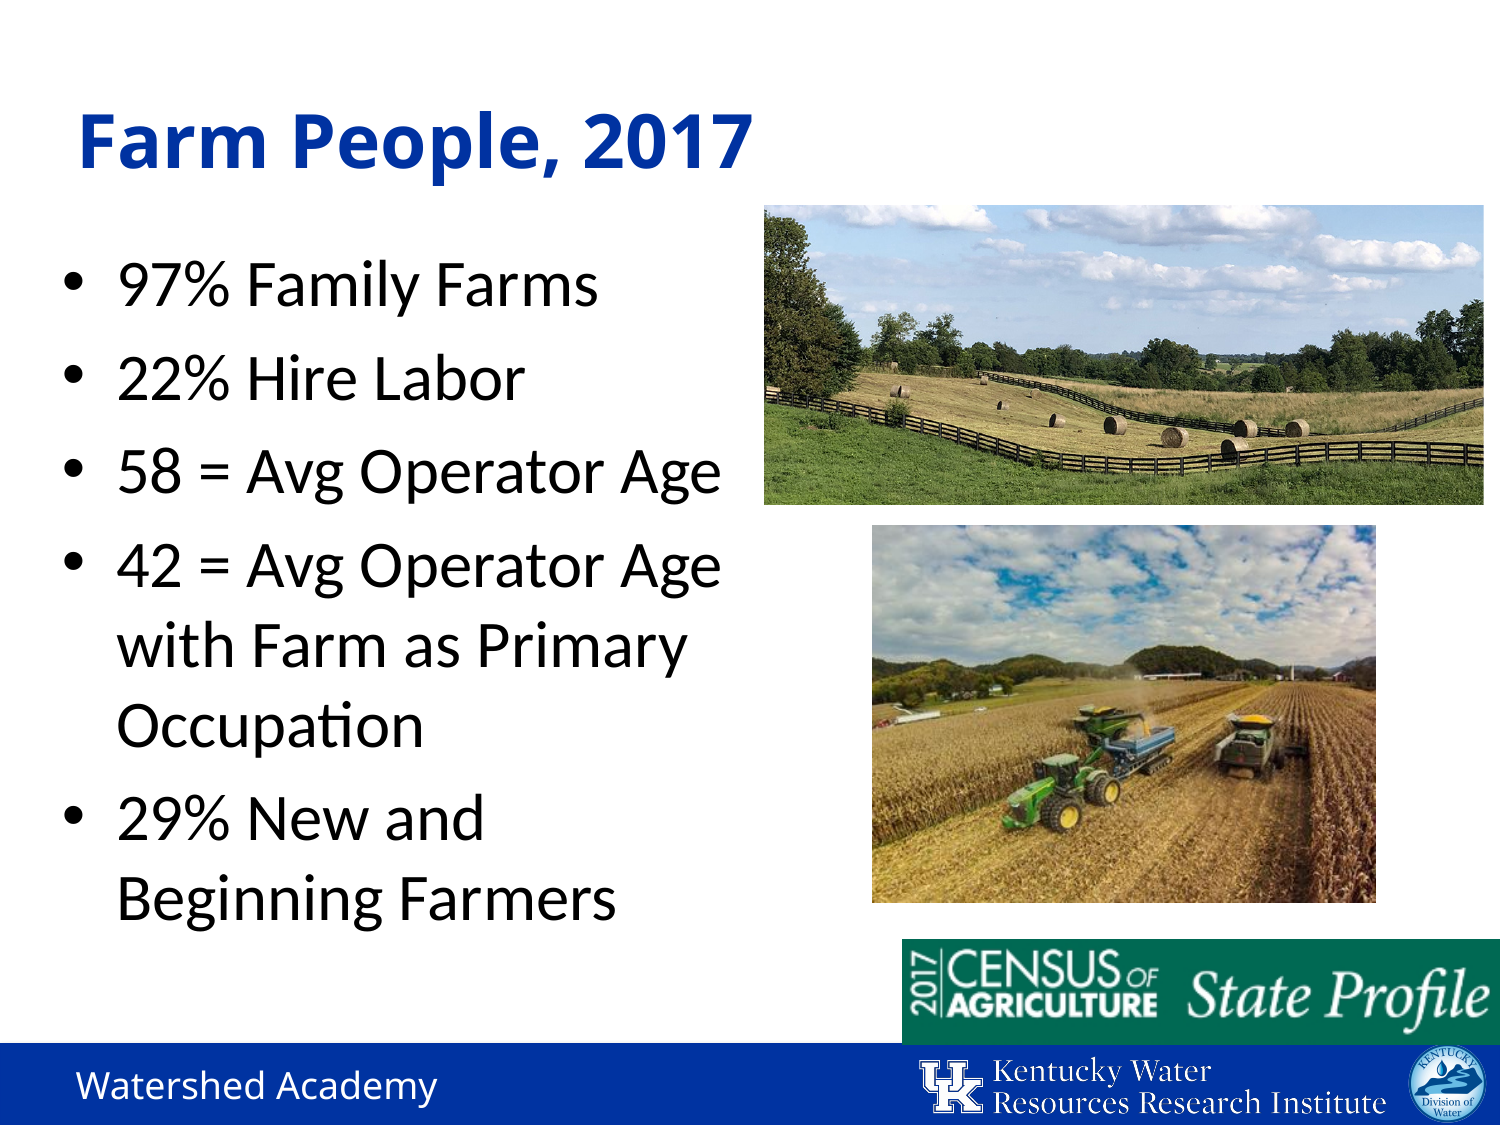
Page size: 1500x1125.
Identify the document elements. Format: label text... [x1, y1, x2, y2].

list 97% Family Farms 22% Hire Labor 58 = Avg Operator Age 42 = Avg Operator Age with Farm as Primary Occupation 29% New and Beginning Farmers [46, 232, 750, 1005]
picture [872, 525, 1376, 904]
picture [902, 939, 1500, 1123]
picture [909, 1048, 1401, 1123]
title Farm People, 2017 [60, 45, 1425, 233]
picture [763, 205, 1484, 505]
